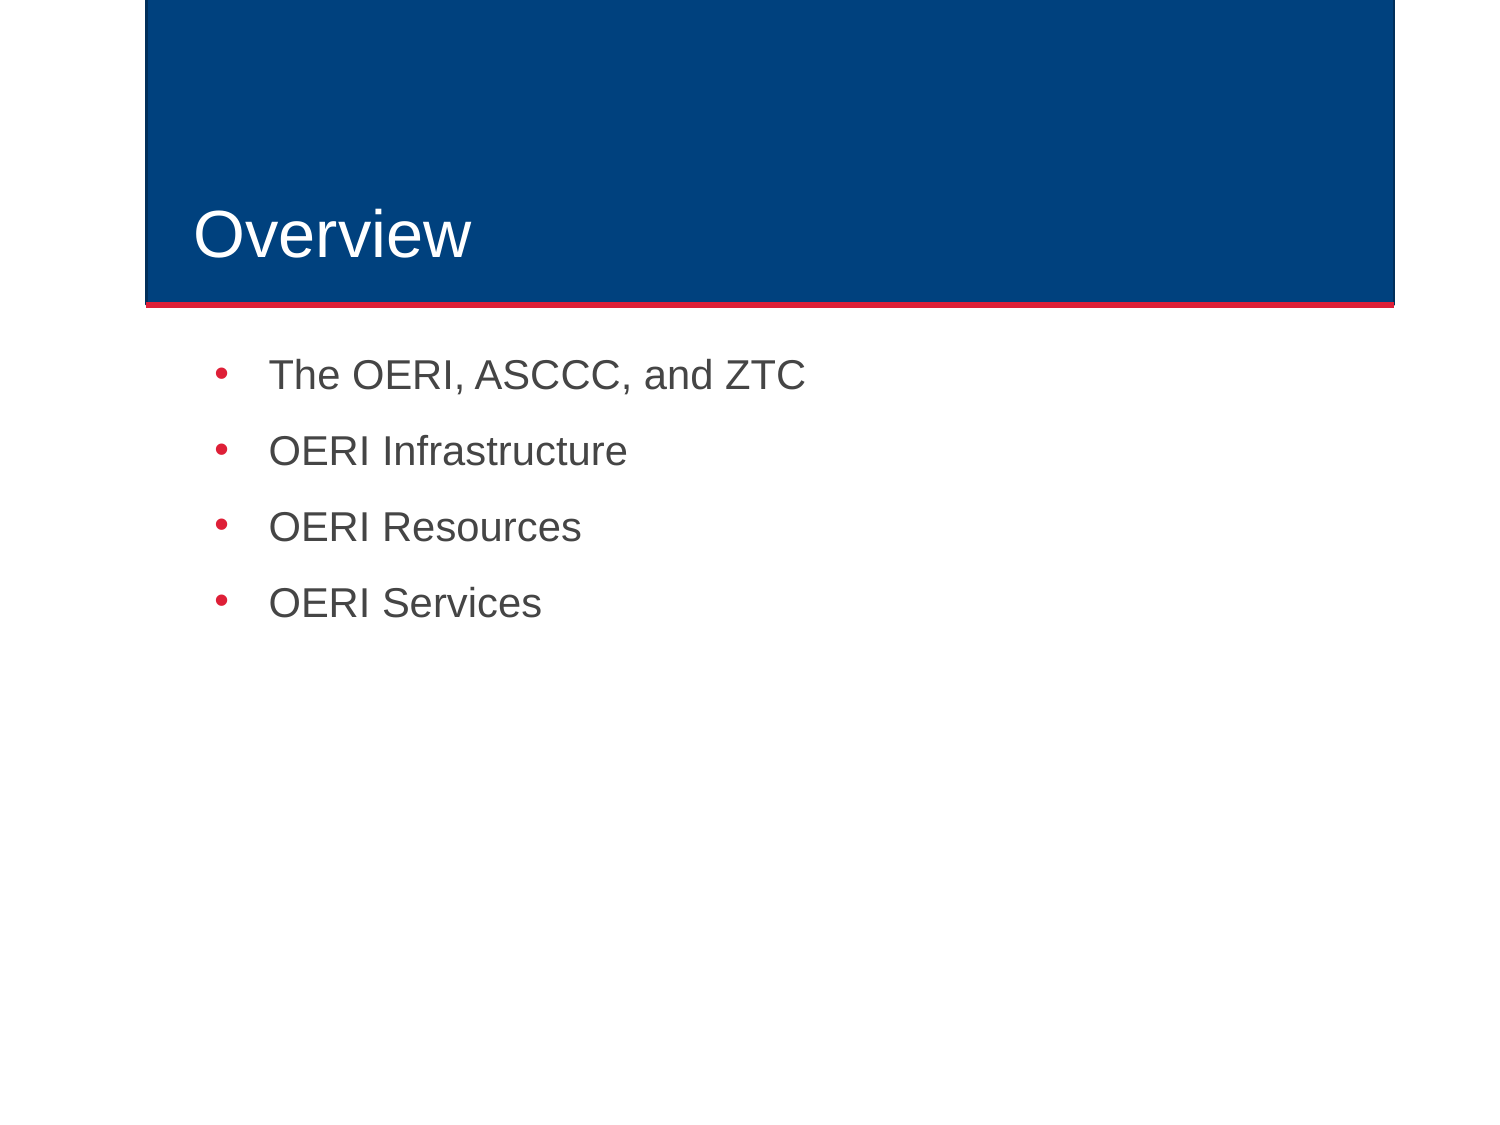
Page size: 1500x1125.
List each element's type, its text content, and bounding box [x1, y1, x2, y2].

title Overview [178, 132, 1361, 280]
list The OERI, ASCCC, and ZTC OERI Infrastructure OERI Resources OERI Services [178, 330, 1361, 994]
